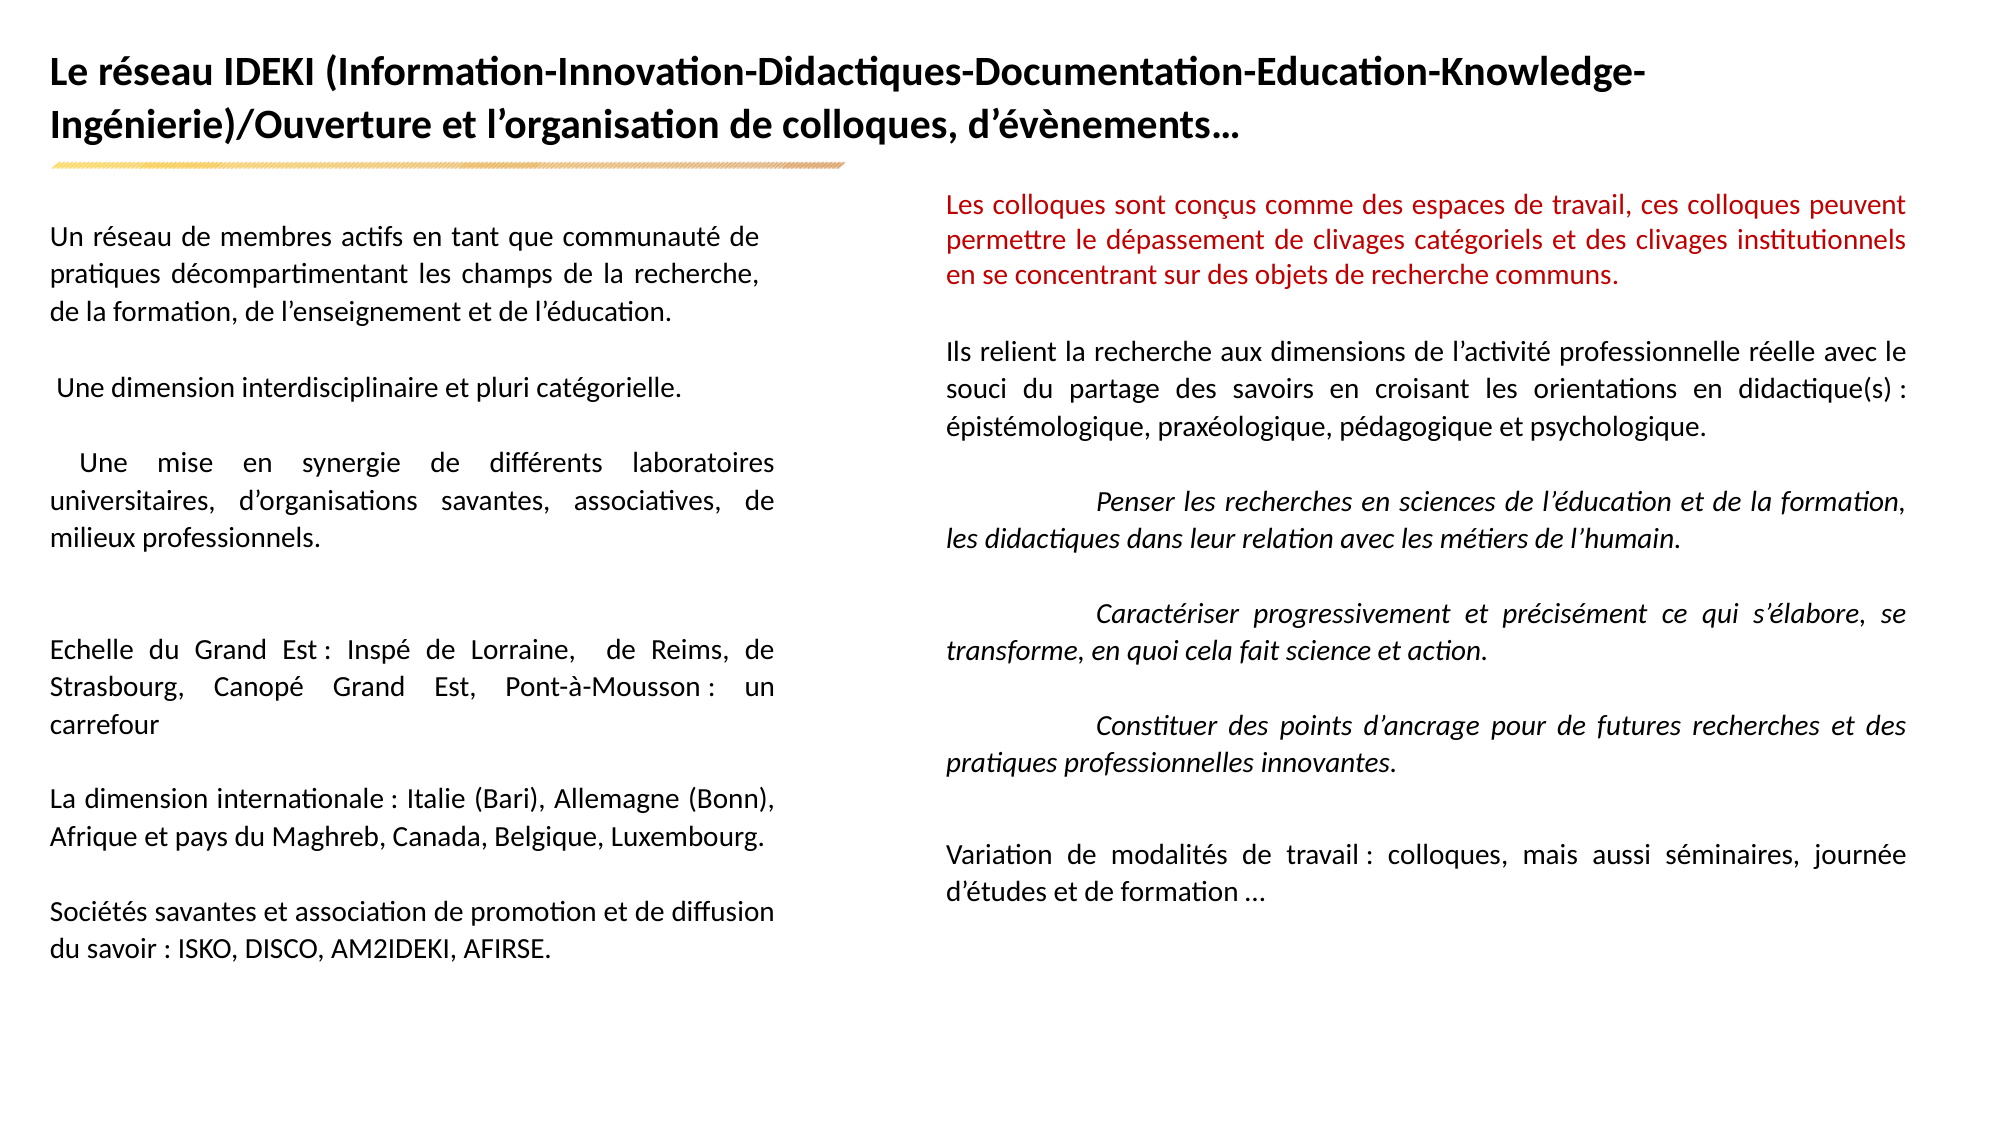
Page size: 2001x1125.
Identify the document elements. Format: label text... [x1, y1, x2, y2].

text_box Un réseau de membres actifs en tant que communauté de pratiques décompartimentant les champs de la recherche, de la formation, de l’enseignement et de l’éducation. [35, 207, 775, 335]
picture [18, 143, 878, 189]
text_box Le réseau IDEKI (Information-Innovation-Didactiques-Documentation-Education-Knowledge-Ingénierie)/Ouverture et l’organisation de colloques, d’évènements… [35, 32, 1861, 155]
text_box Une dimension interdisciplinaire et pluri catégorielle. Une mise en synergie de différents laboratoires universitaires, d’organisations savantes, associatives, de milieux professionnels. Echelle du Grand Est : Inspé de Lorraine, de Reims, de Strasbourg, Canopé Grand Est, Pont-à-Mousson : un carrefour La dimension internationale : Italie (Bari), Allemagne (Bonn), Afrique et pays du Maghreb, Canada, Belgique, Luxembourg. Sociétés savantes et association de promotion et de diffusion du savoir : ISKO, DISCO, AM2IDEKI, AFIRSE. [35, 358, 790, 1117]
text_box Les colloques sont conçus comme des espaces de travail, ces colloques peuvent permettre le dépassement de clivages catégoriels et des clivages institutionnels en se concentrant sur des objets de recherche communs. Ils relient la recherche aux dimensions de l’activité professionnelle réelle avec le souci du partage des savoirs en croisant les orientations en didactique(s) : épistémologique, praxéologique, pédagogique et psychologique. Penser les recherches en sciences de l’éducation et de la formation, les didactiques dans leur relation avec les métiers de l’humain. Caractériser progressivement et précisément ce qui s’élabore, se transforme, en quoi cela fait science et action. Constituer des points d’ancrage pour de futures recherches et des pratiques professionnelles innovantes. Variation de modalités de travail : colloques, mais aussi séminaires, journée d’études et de formation … [931, 177, 1922, 1012]
